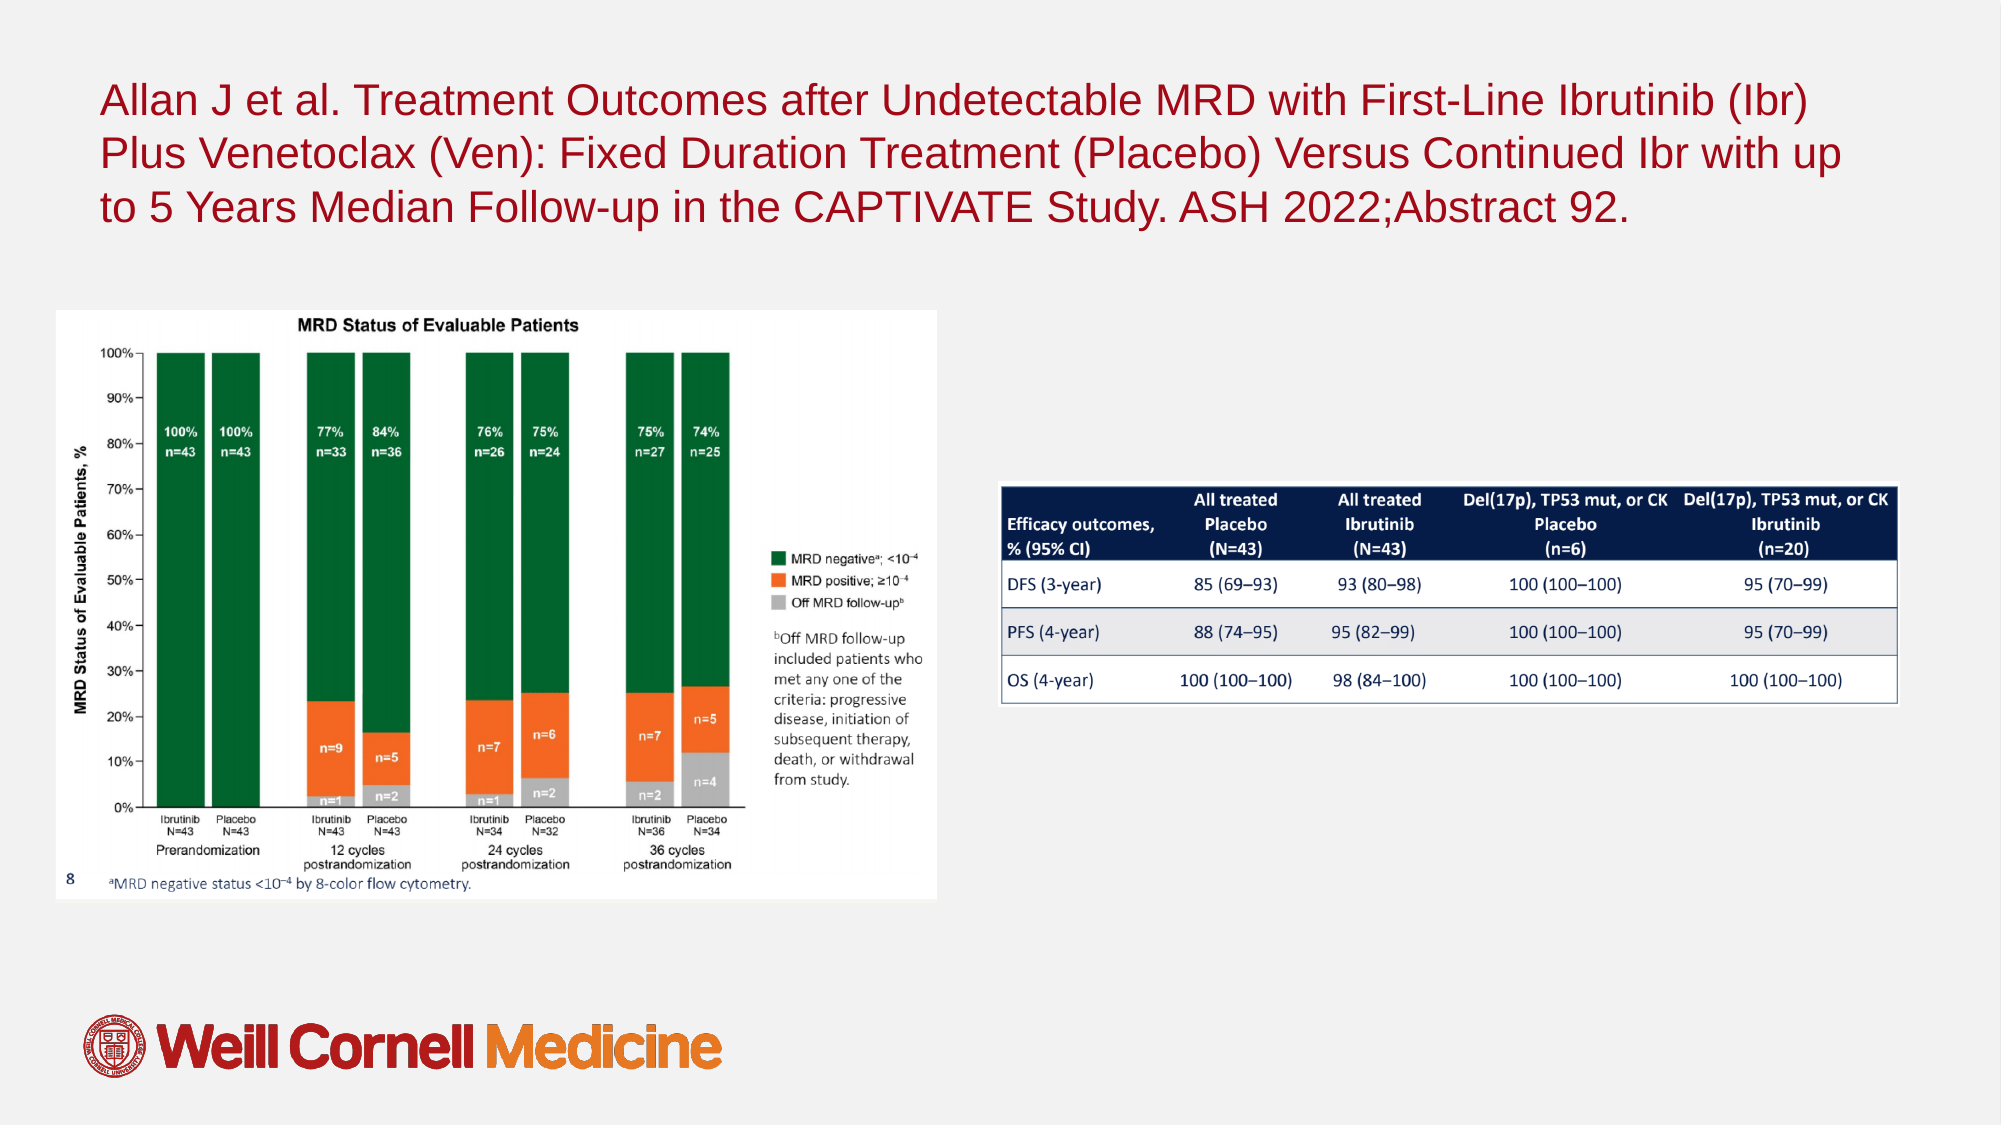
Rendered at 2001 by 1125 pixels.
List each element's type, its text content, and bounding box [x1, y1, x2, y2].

picture [80, 971, 764, 1097]
picture [55, 310, 937, 904]
picture [997, 481, 1901, 708]
title Allan J et al. Treatment Outcomes after Undetectable MRD with First-Line Ibrutinib (Ibr) Plus Venetoclax (Ven): Fixed Duration Treatment (Placebo) Versus Continued Ibr with up to 5 Years Median Follow-up in the CAPTIVATE Study. ASH 2022;Abstract 92. [99, 70, 1900, 259]
